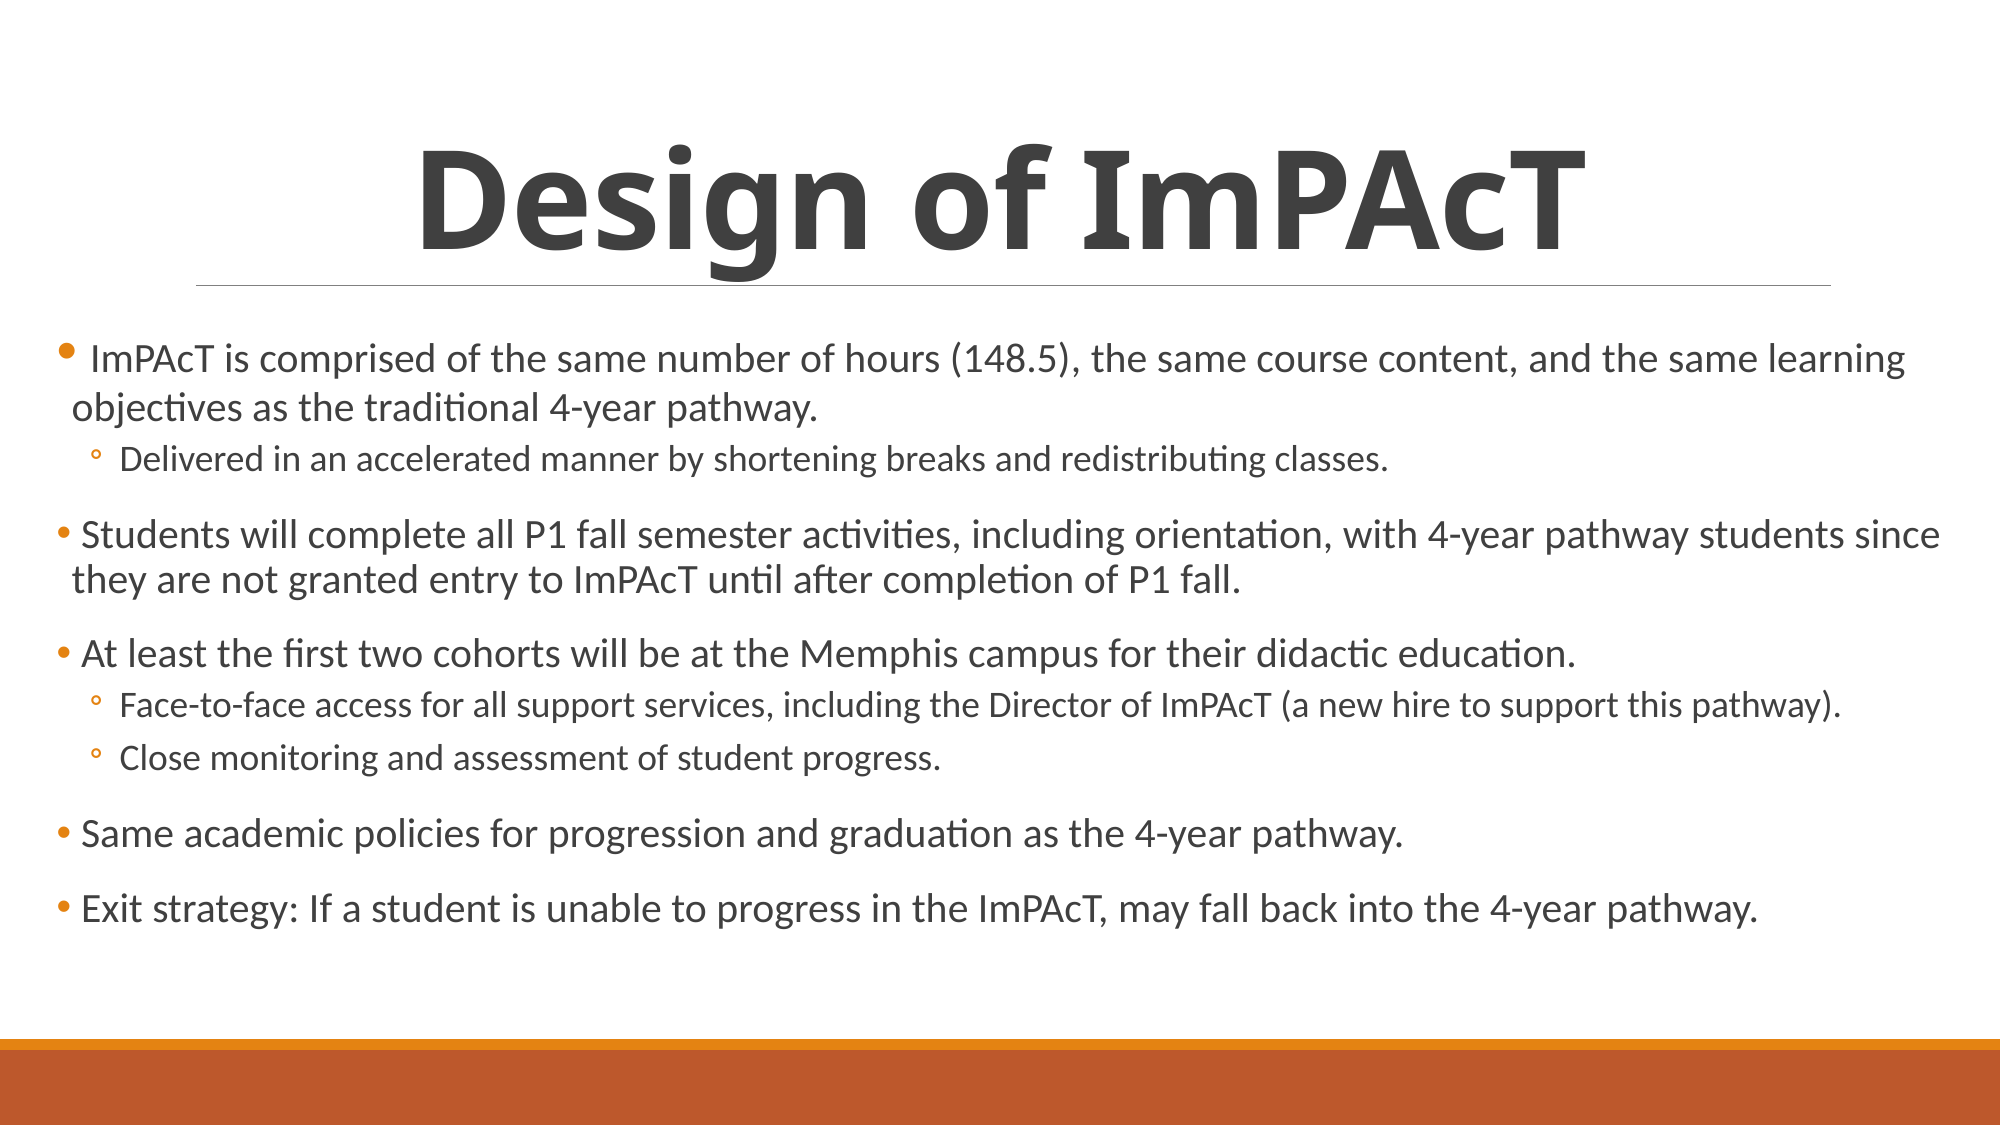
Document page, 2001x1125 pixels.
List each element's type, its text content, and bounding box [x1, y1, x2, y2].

title Design of ImPAcT [0, 47, 2000, 285]
list ImPAcT is comprised of the same number of hours (148.5), the same course content, and the same learning objectives as the traditional 4-year pathway. Delivered in an accelerated manner by shortening breaks and redistributing classes. Students will complete all P1 fall semester activities, including orientation, with 4-year pathway students since they are not granted entry to ImPAcT until after completion of P1 fall. At least the first two cohorts will be at the Memphis campus for their didactic education. Face-to-face access for all support services, including the Director of ImPAcT (a new hire to support this pathway). Close monitoring and assessment of student progress. Same academic policies for progression and graduation as the 4-year pathway. Exit strategy: If a student is unable to progress in the ImPAcT, may fall back into the 4-year pathway. [56, 314, 1969, 1022]
